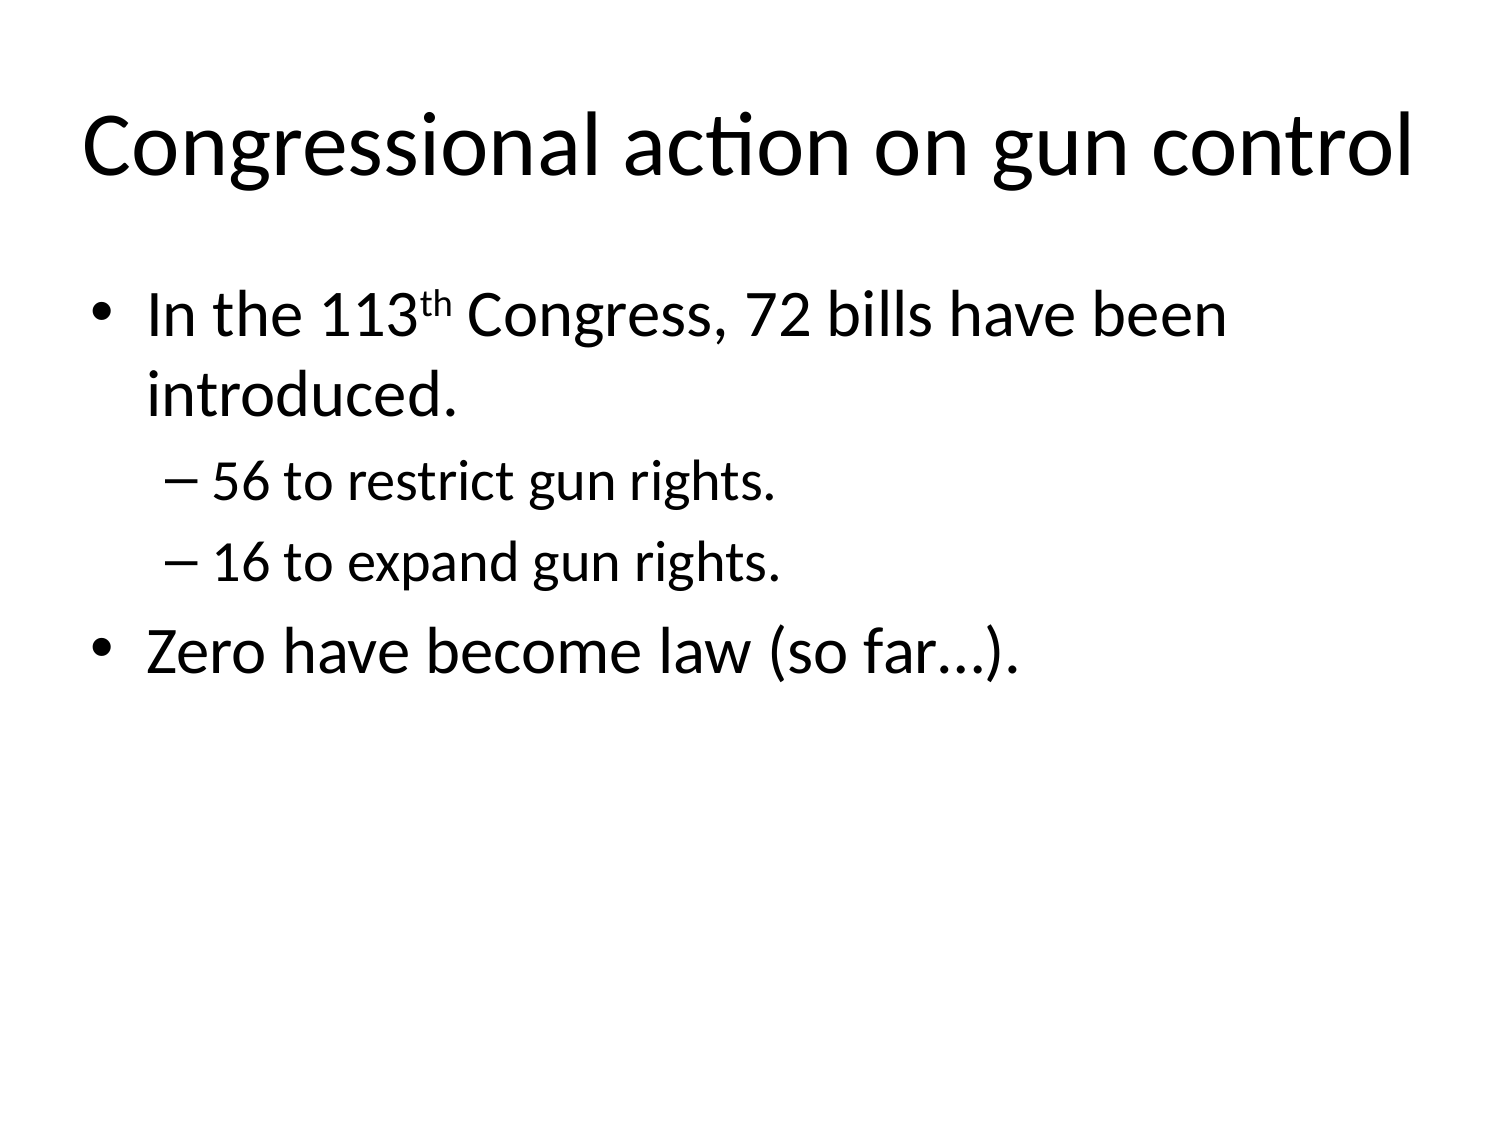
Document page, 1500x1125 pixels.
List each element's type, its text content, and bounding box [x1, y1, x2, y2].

list In the 113th Congress, 72 bills have been introduced. 56 to restrict gun rights. 16 to expand gun rights. Zero have become law (so far…). [75, 262, 1425, 1005]
title Congressional action on gun control [37, 45, 1463, 233]
